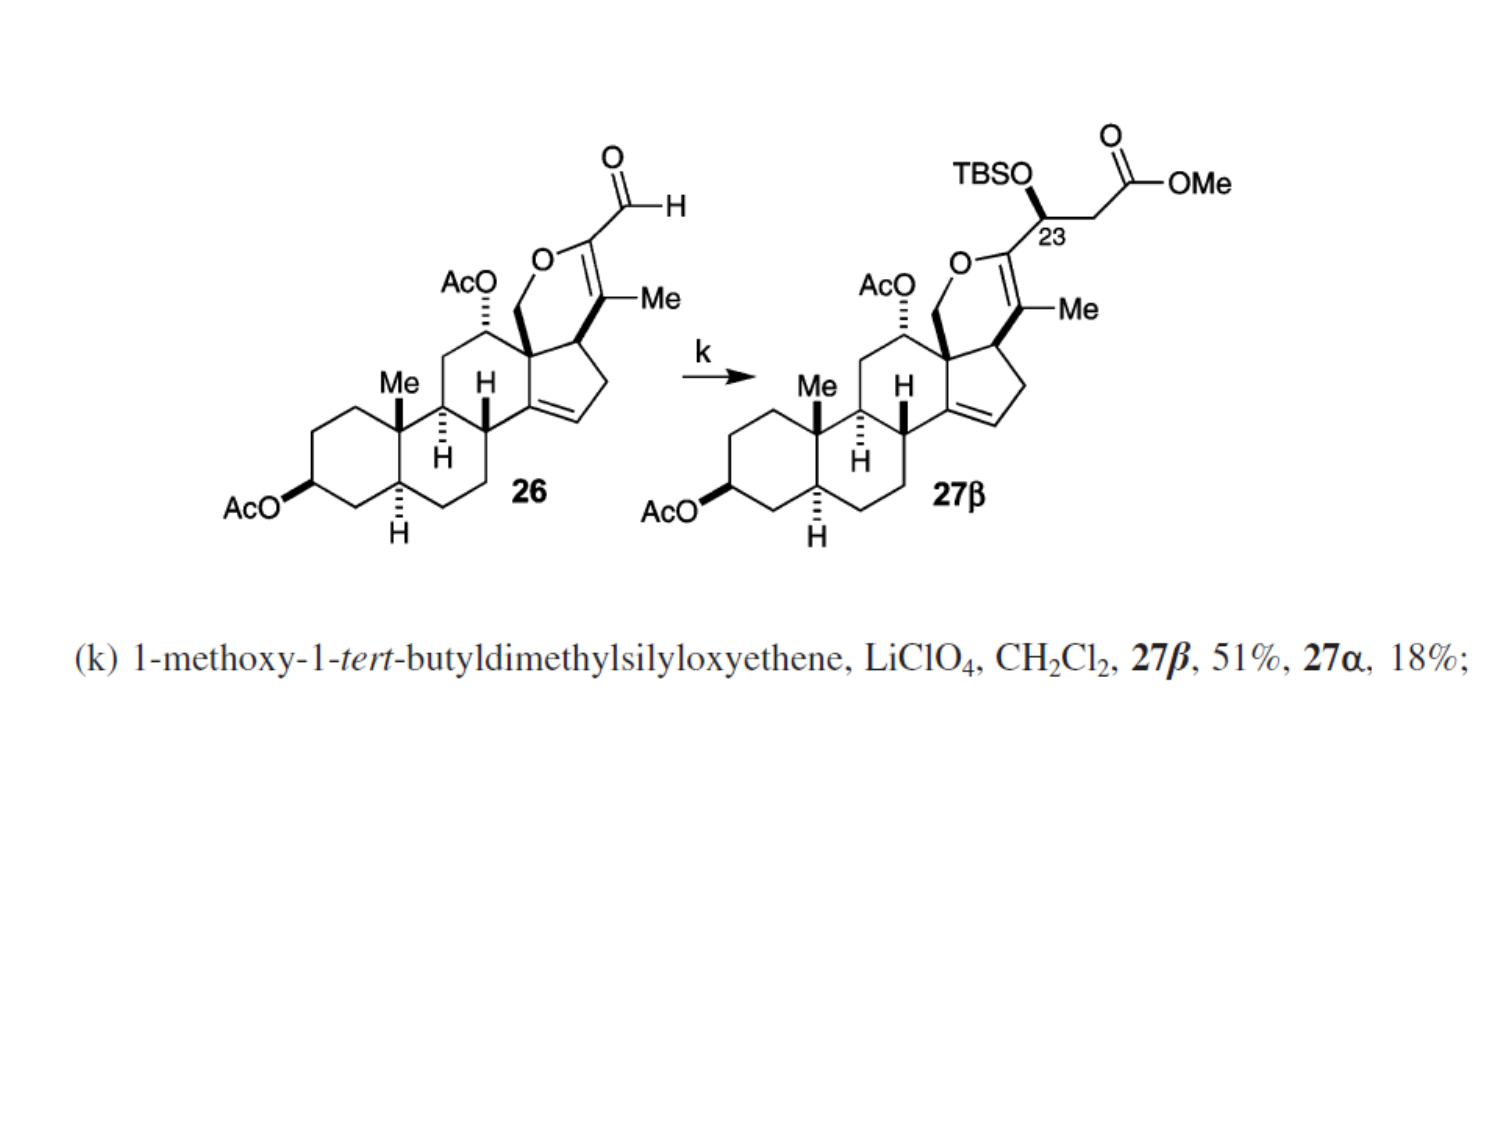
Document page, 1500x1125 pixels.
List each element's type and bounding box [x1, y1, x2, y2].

picture [35, 637, 1500, 685]
picture [199, 112, 1266, 582]
